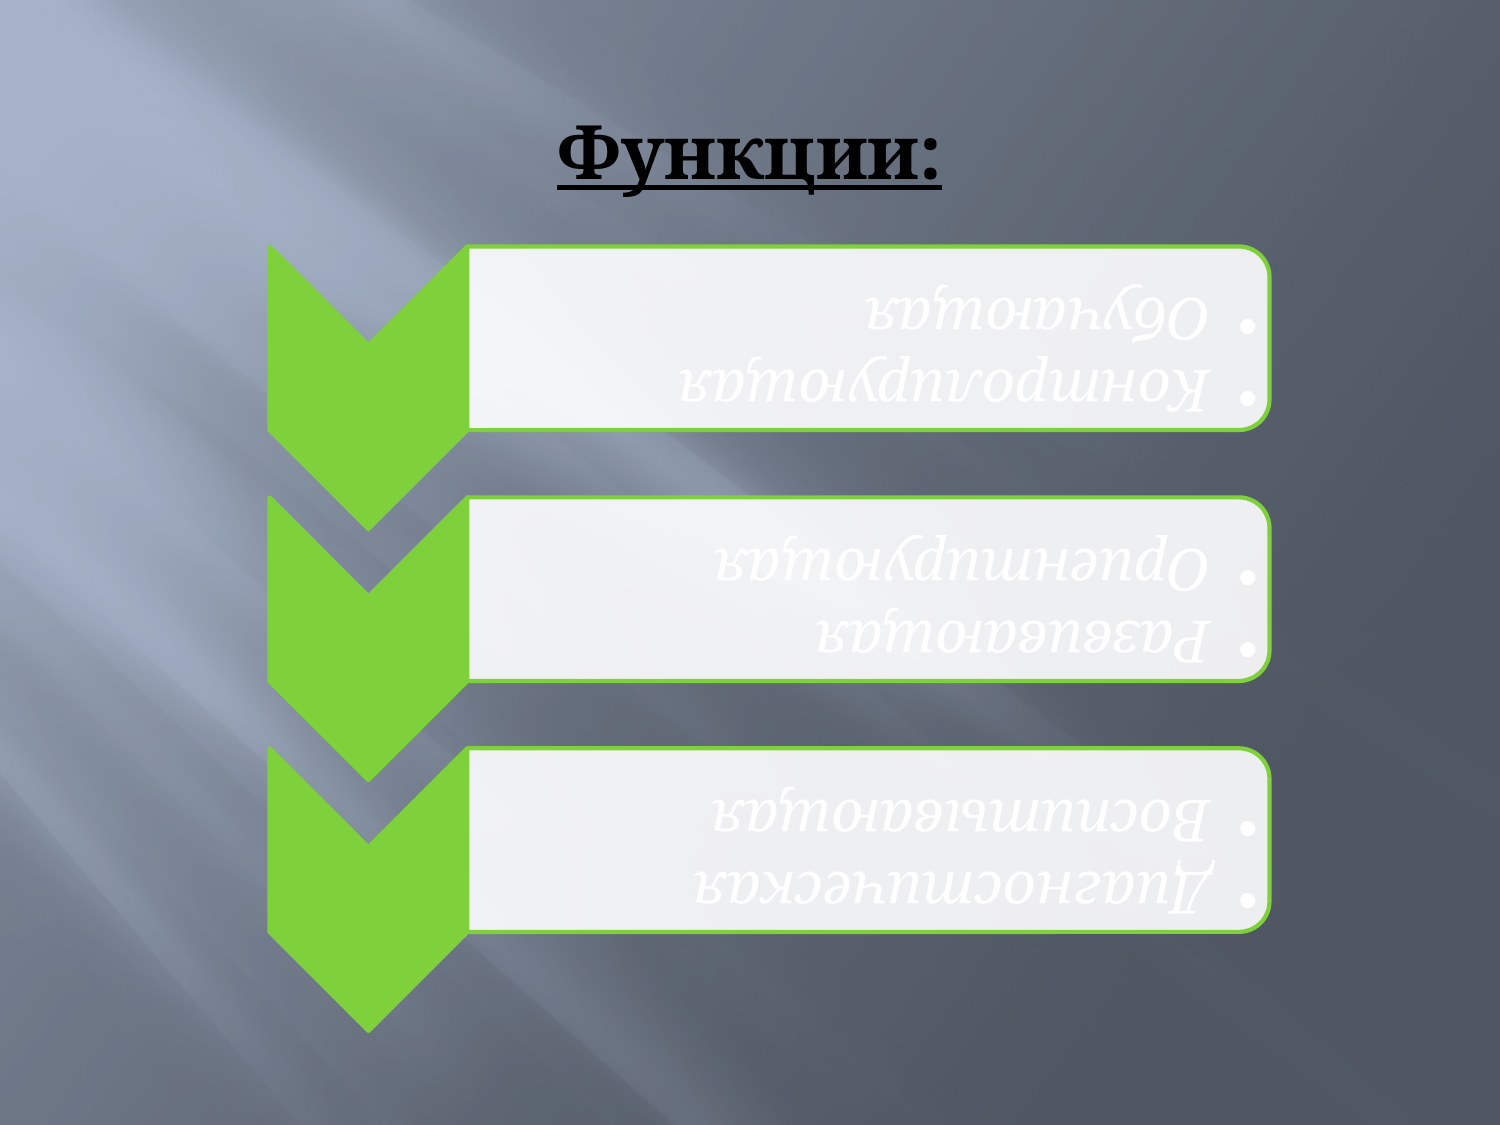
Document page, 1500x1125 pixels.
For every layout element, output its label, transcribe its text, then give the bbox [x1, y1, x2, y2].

title Функции: [75, 45, 1425, 434]
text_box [269, 245, 1270, 1032]
